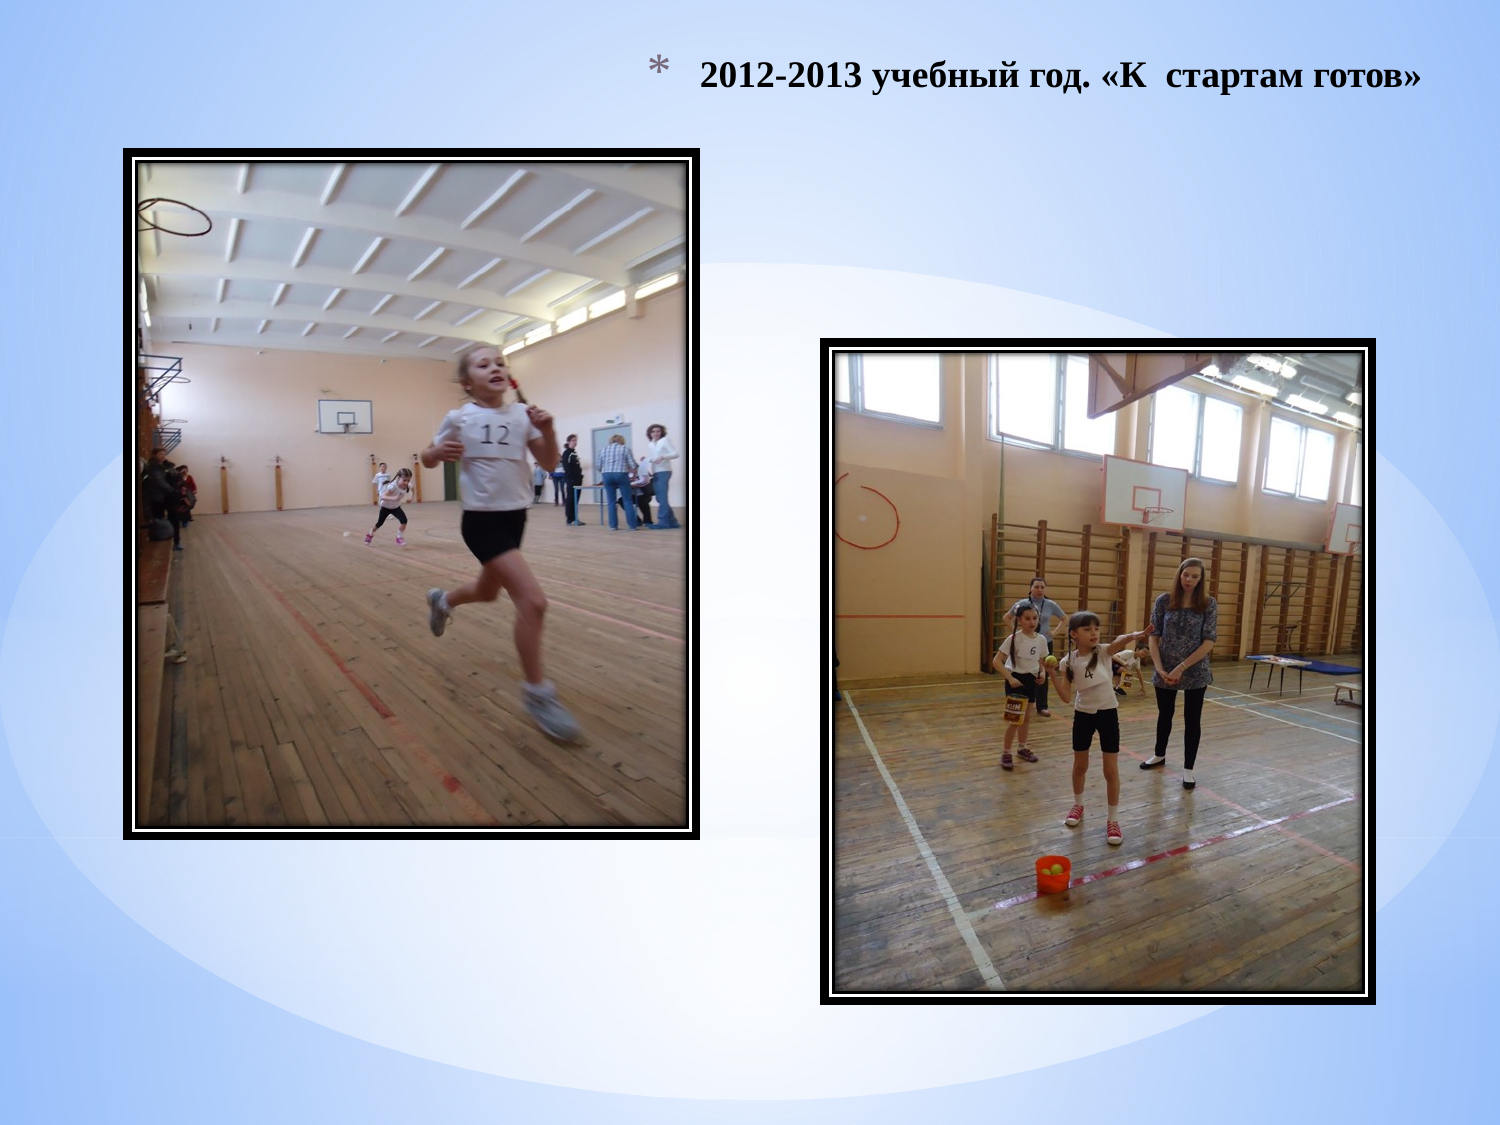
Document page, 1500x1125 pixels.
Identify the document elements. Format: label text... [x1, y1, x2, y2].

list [820, 337, 1377, 1006]
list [123, 148, 700, 840]
title 2012-2013 учебный год. «К стартам готов» [41, 42, 1447, 185]
